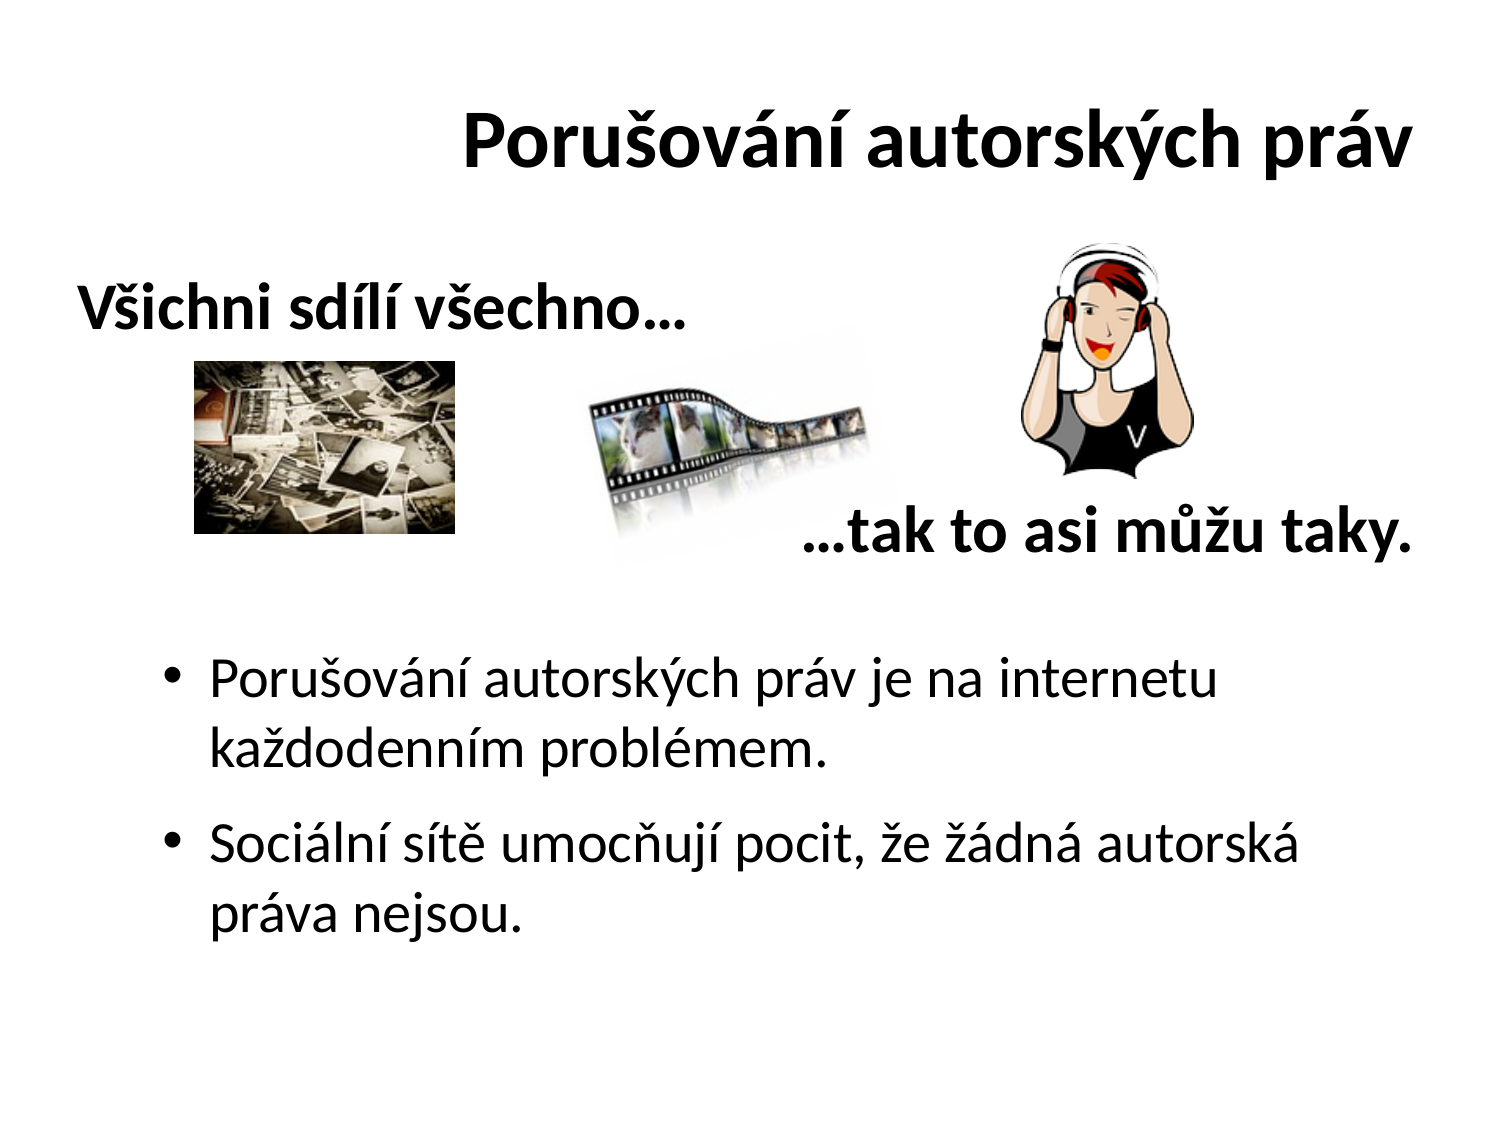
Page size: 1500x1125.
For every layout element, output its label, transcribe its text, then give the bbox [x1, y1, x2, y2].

list Všichni sdílí všechno… [62, 255, 738, 355]
text_box …tak to asi můžu taky. [785, 478, 1430, 573]
picture [1021, 243, 1194, 479]
text_box Porušování autorských práv je na internetu každodenním problémem. Sociální sítě umocňují pocit, že žádná autorská práva nejsou. [147, 631, 1355, 952]
picture [194, 361, 455, 534]
title Porušování autorských práv [79, 40, 1430, 229]
picture [576, 324, 894, 568]
